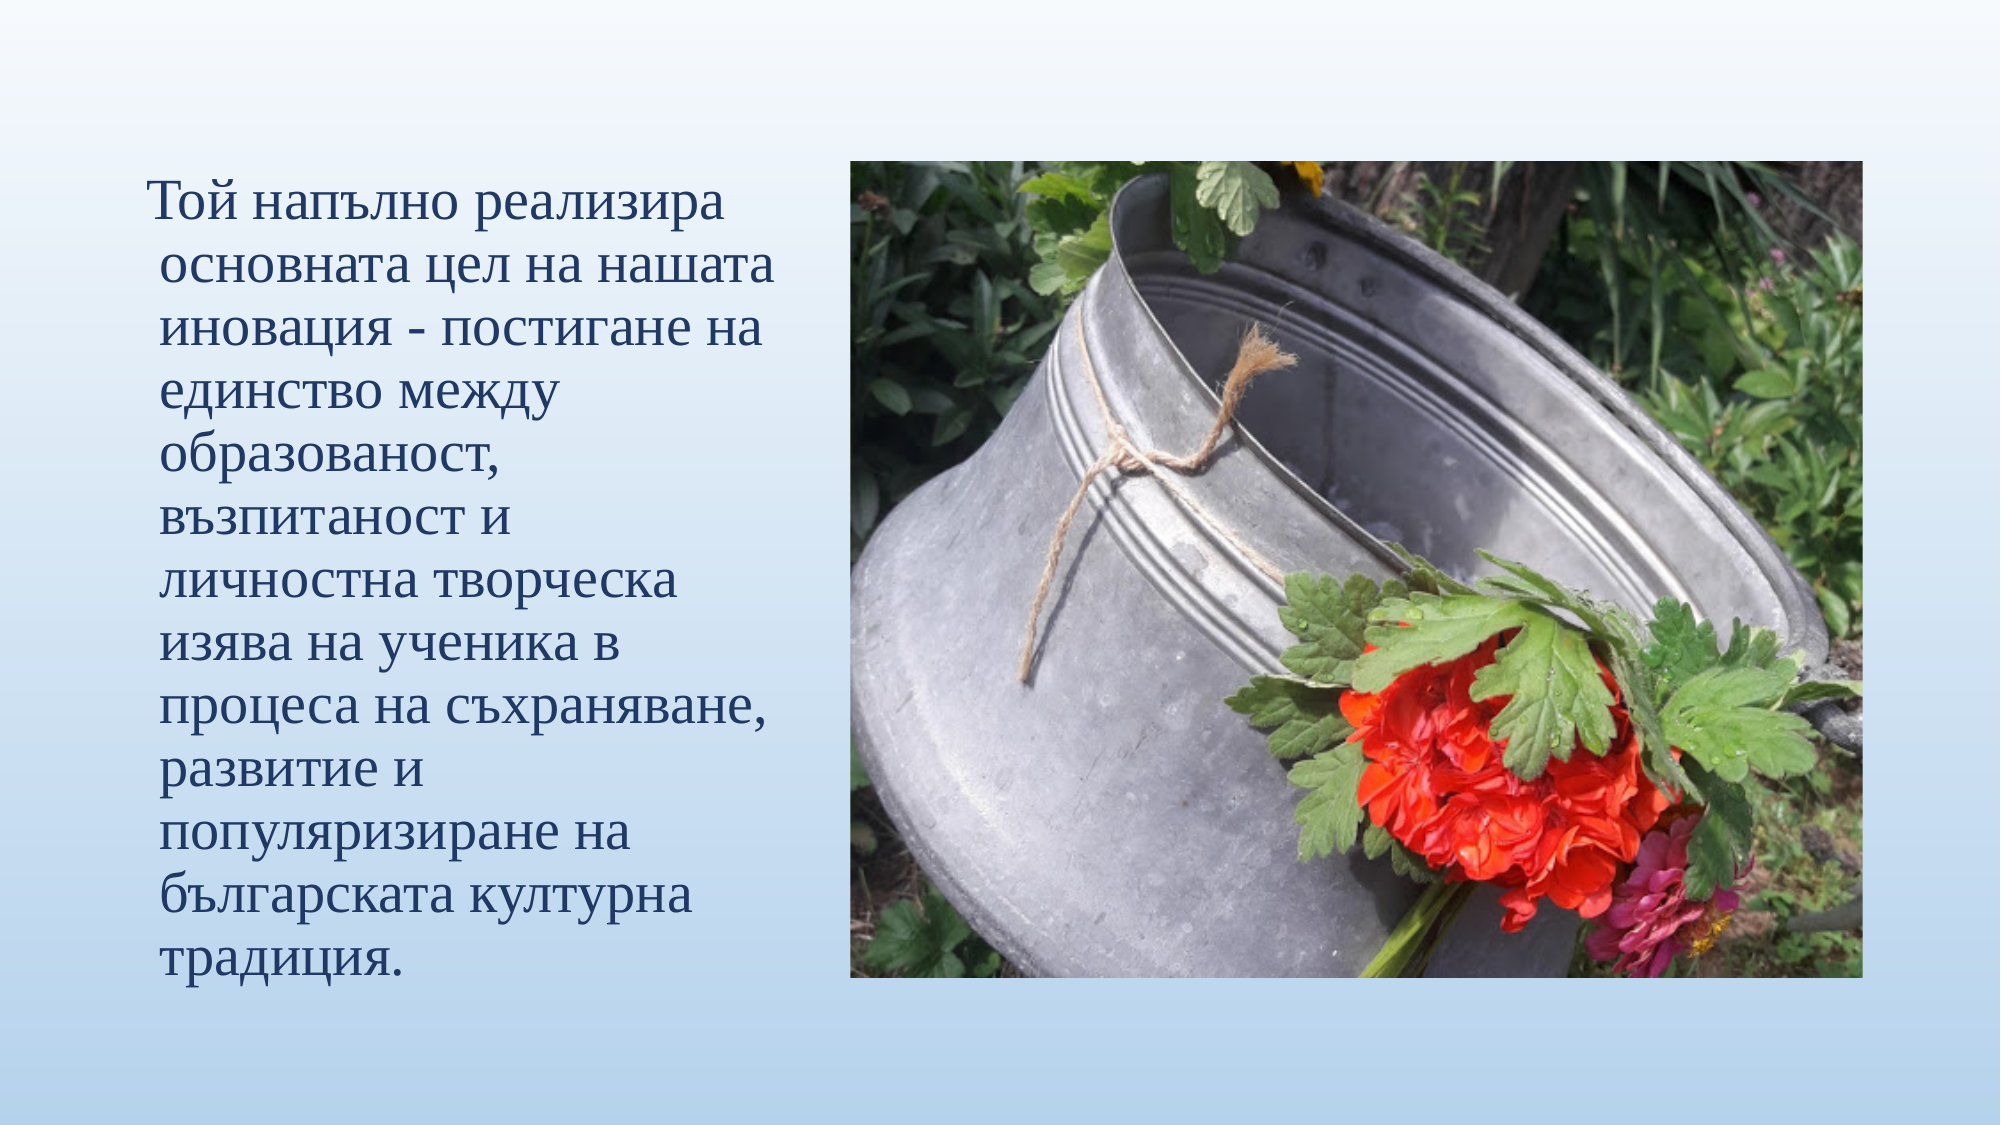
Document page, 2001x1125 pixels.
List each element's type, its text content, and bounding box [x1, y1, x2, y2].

picture [850, 161, 1863, 978]
list Той напълно реализира основната цел на нашата иновация - постигане на единство между образованост, възпитаност и личностна творческа изява на ученика в процеса на съхраняване, развитие и популяризиране на българската културна традиция. [88, 161, 799, 1091]
